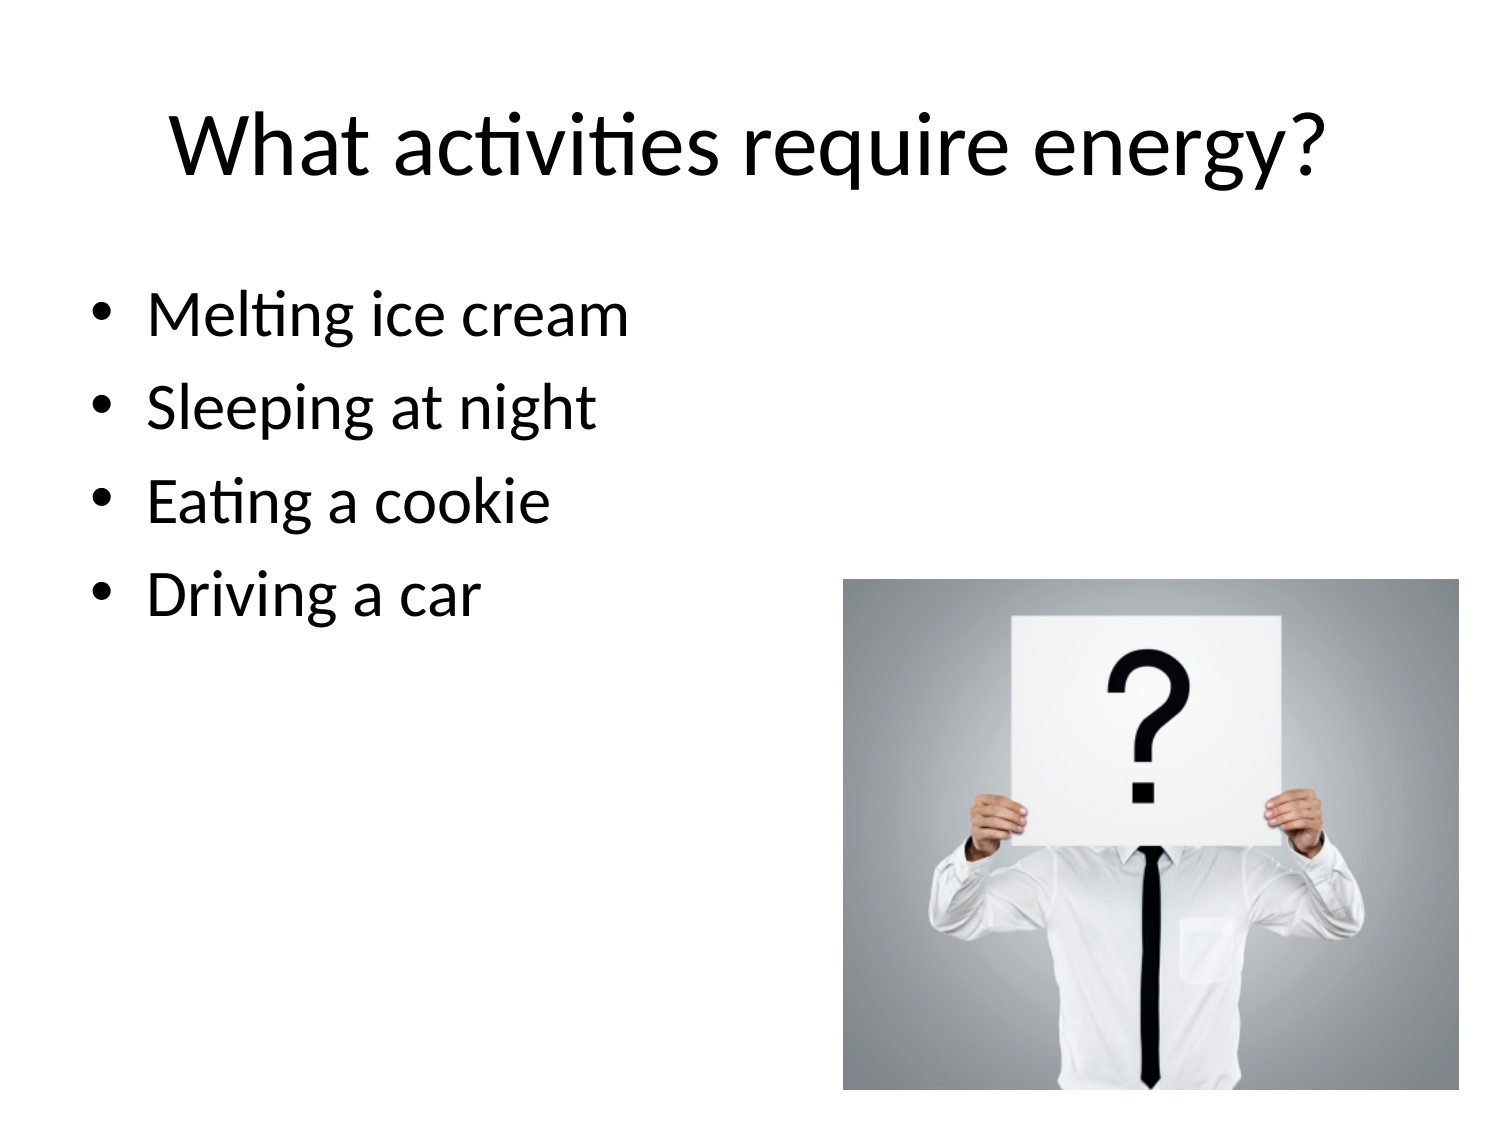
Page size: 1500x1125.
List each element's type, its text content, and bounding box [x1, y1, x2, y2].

list Melting ice cream Sleeping at night Eating a cookie Driving a car [75, 262, 1425, 1005]
title What activities require energy? [75, 45, 1425, 233]
picture [842, 579, 1459, 1090]
